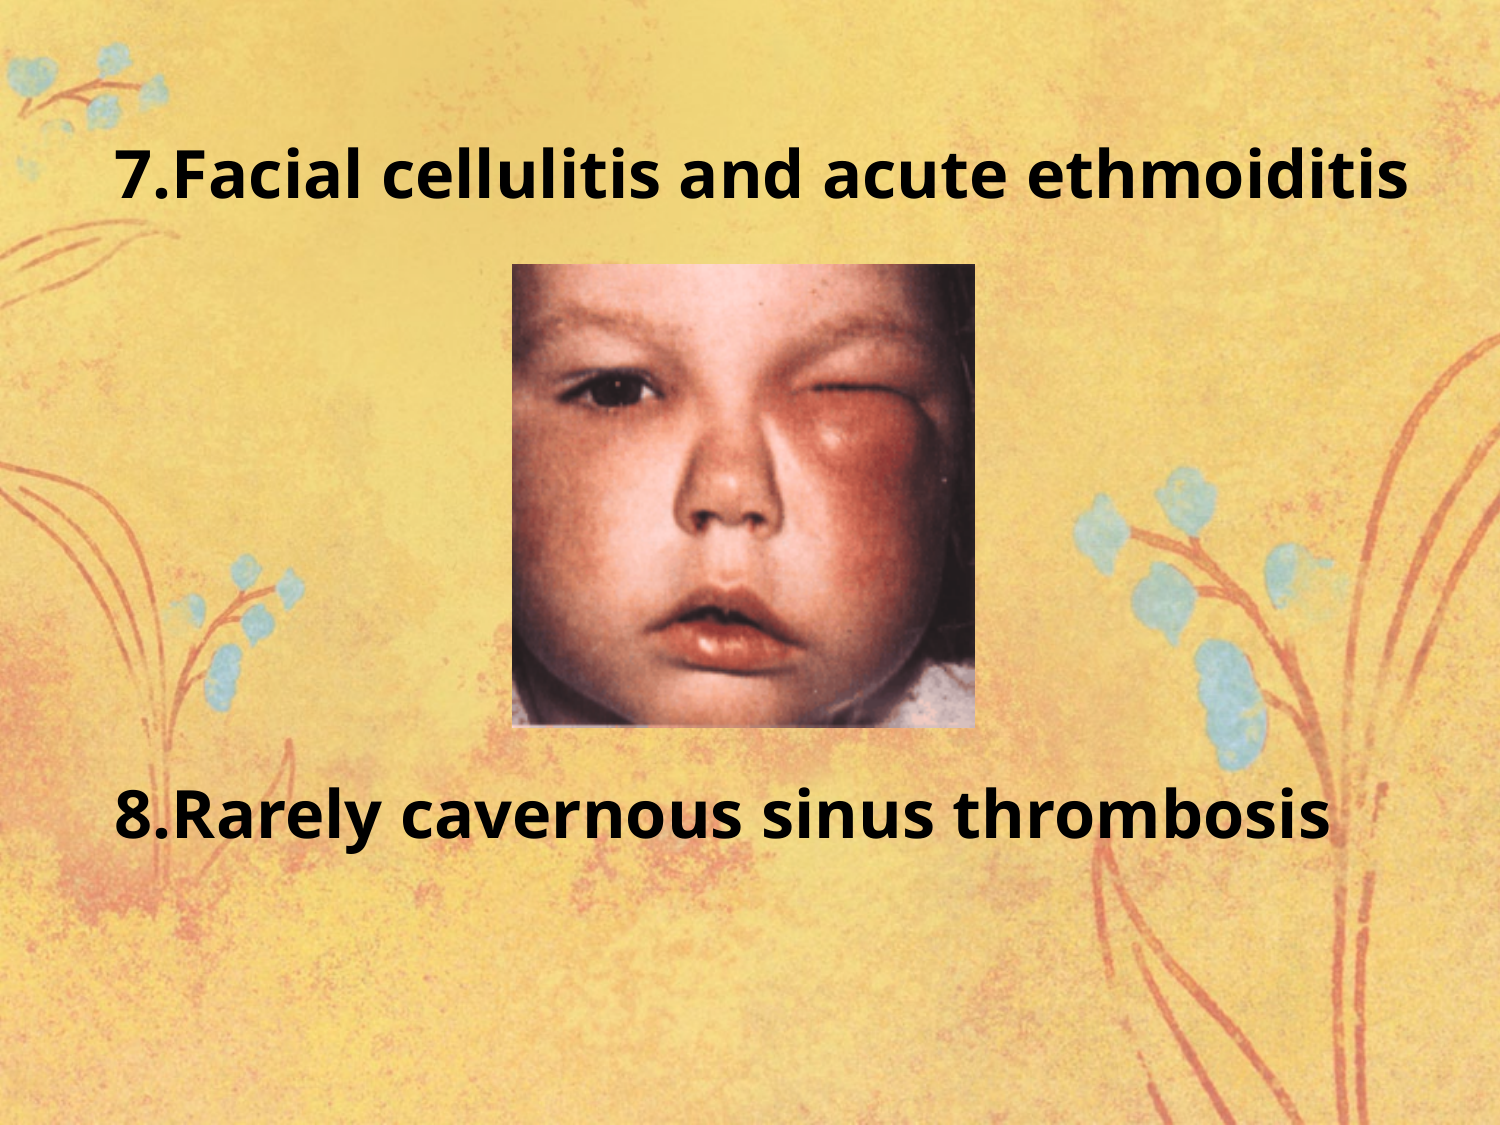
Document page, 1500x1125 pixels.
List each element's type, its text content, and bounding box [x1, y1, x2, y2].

picture [511, 264, 976, 728]
text_box 7.Facial cellulitis and acute ethmoiditis 8.Rarely cavernous sinus thrombosis [99, 124, 1475, 860]
